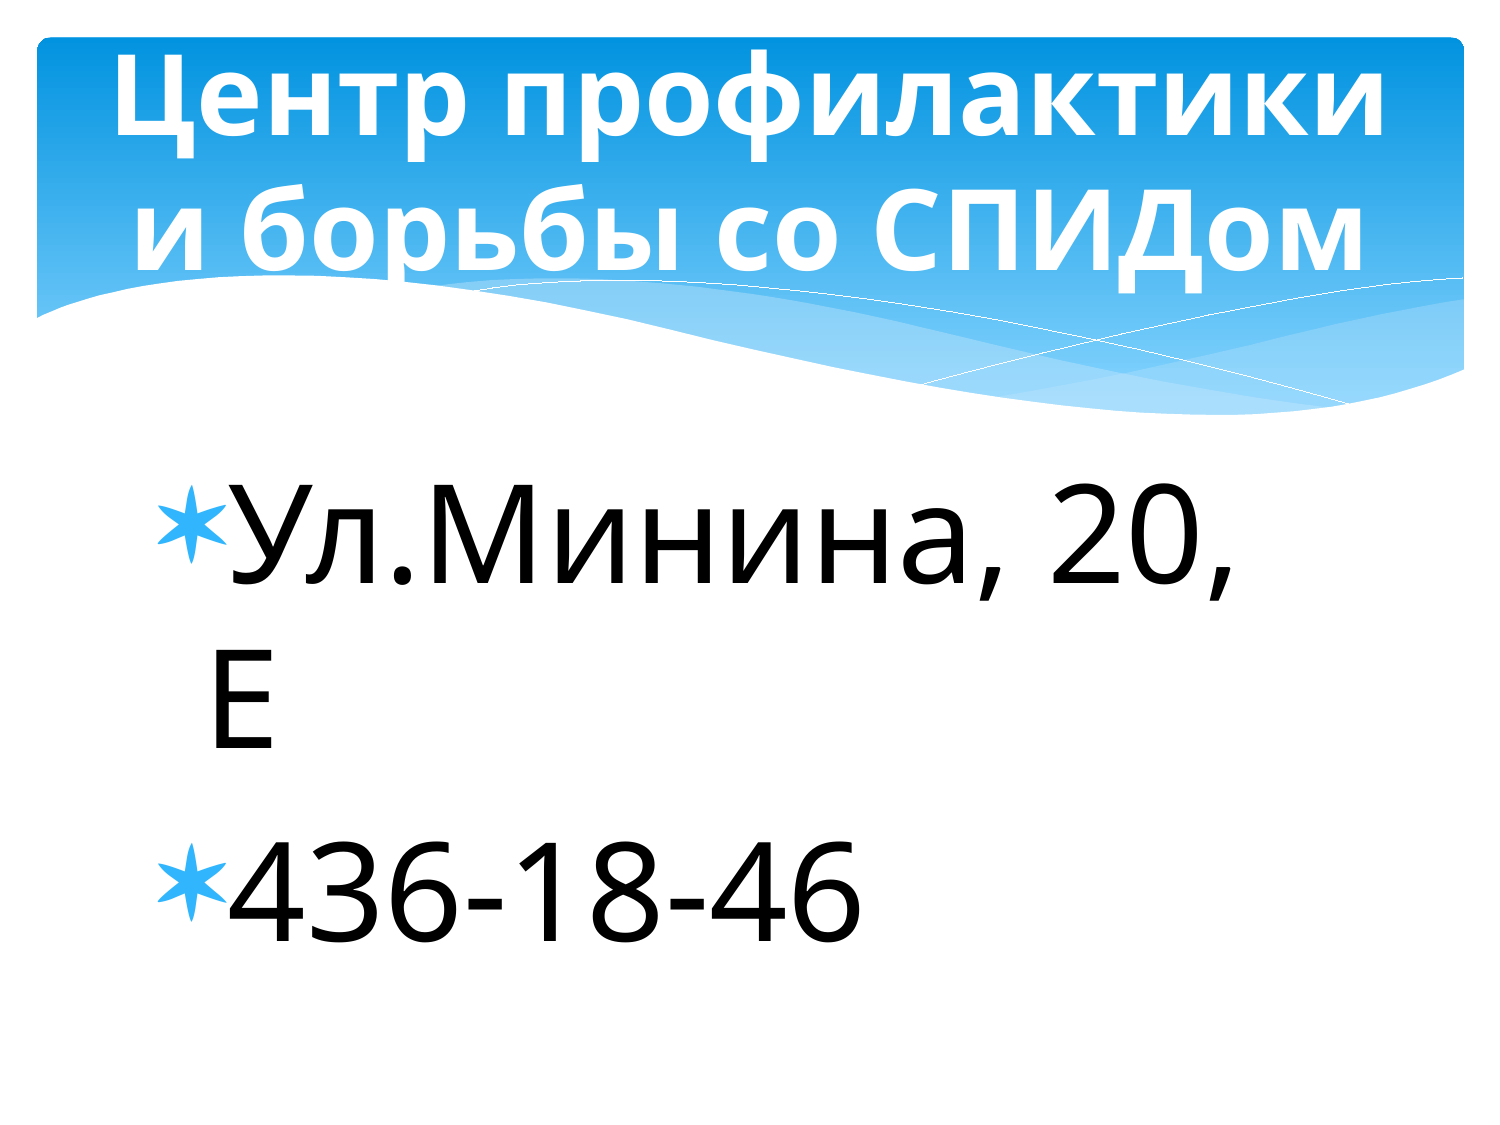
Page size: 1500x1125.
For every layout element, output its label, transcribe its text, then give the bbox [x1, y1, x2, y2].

list Ул.Минина, 20, Е 436-18-46 [143, 438, 1359, 1005]
picture [752, 50, 766, 55]
title Центр профилактики и борьбы со СПИДом [75, 55, 1425, 261]
